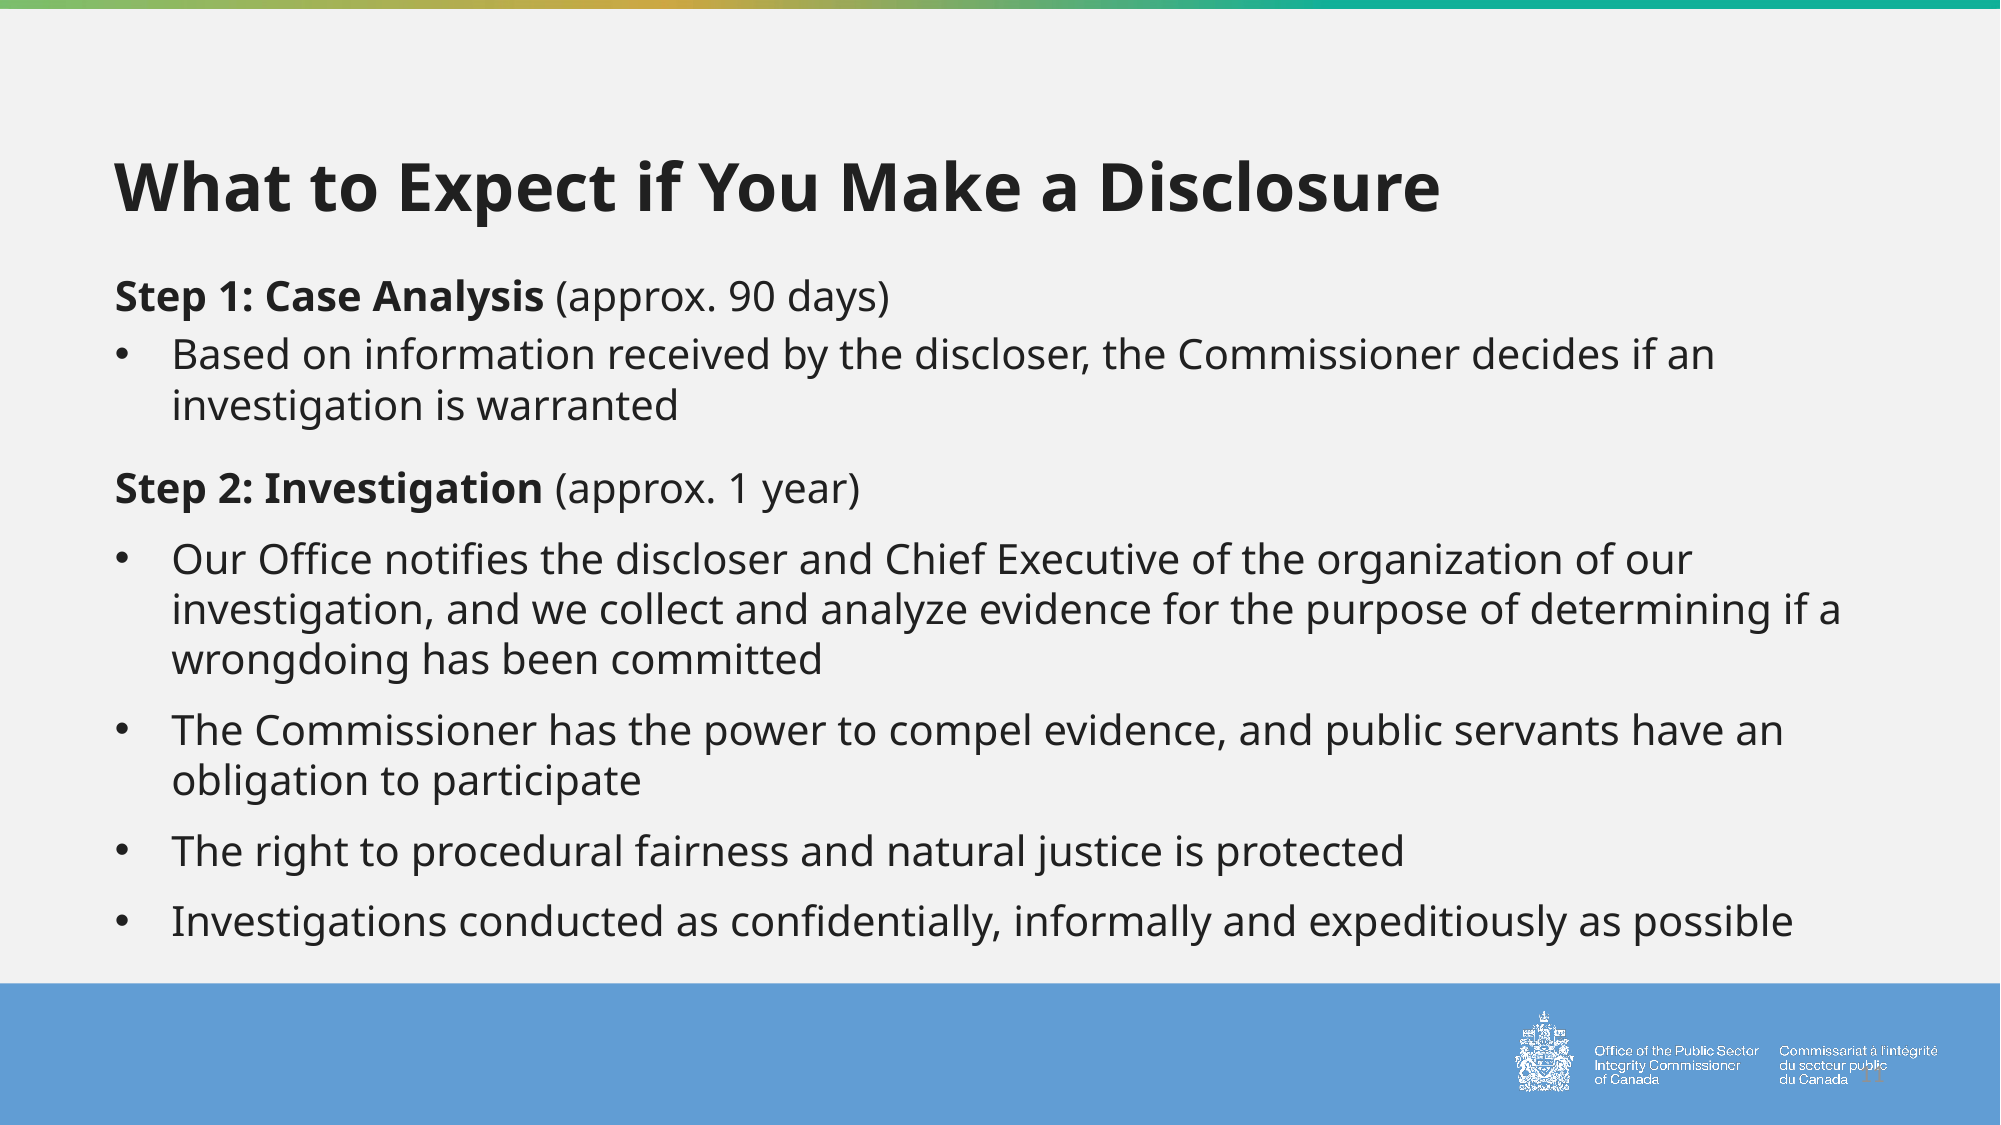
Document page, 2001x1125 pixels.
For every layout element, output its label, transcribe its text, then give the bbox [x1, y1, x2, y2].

picture [1507, 1004, 1944, 1099]
list Step 1: Case Analysis (approx. 90 days) Based on information received by the discloser, the Commissioner decides if an investigation is warranted Step 2: Investigation (approx. 1 year) Our Office notifies the discloser and Chief Executive of the organization of our investigation, and we collect and analyze evidence for the purpose of determining if a wrongdoing has been committed The Commissioner has the power to compel evidence, and public servants have an obligation to participate The right to procedural fairness and natural justice is protected Investigations conducted as confidentially, informally and expeditiously as possible [99, 262, 1900, 1005]
title What to Expect if You Make a Disclosure [99, 45, 1900, 233]
picture [0, 0, 2000, 9]
slide_number 11 [1433, 1042, 1900, 1103]
